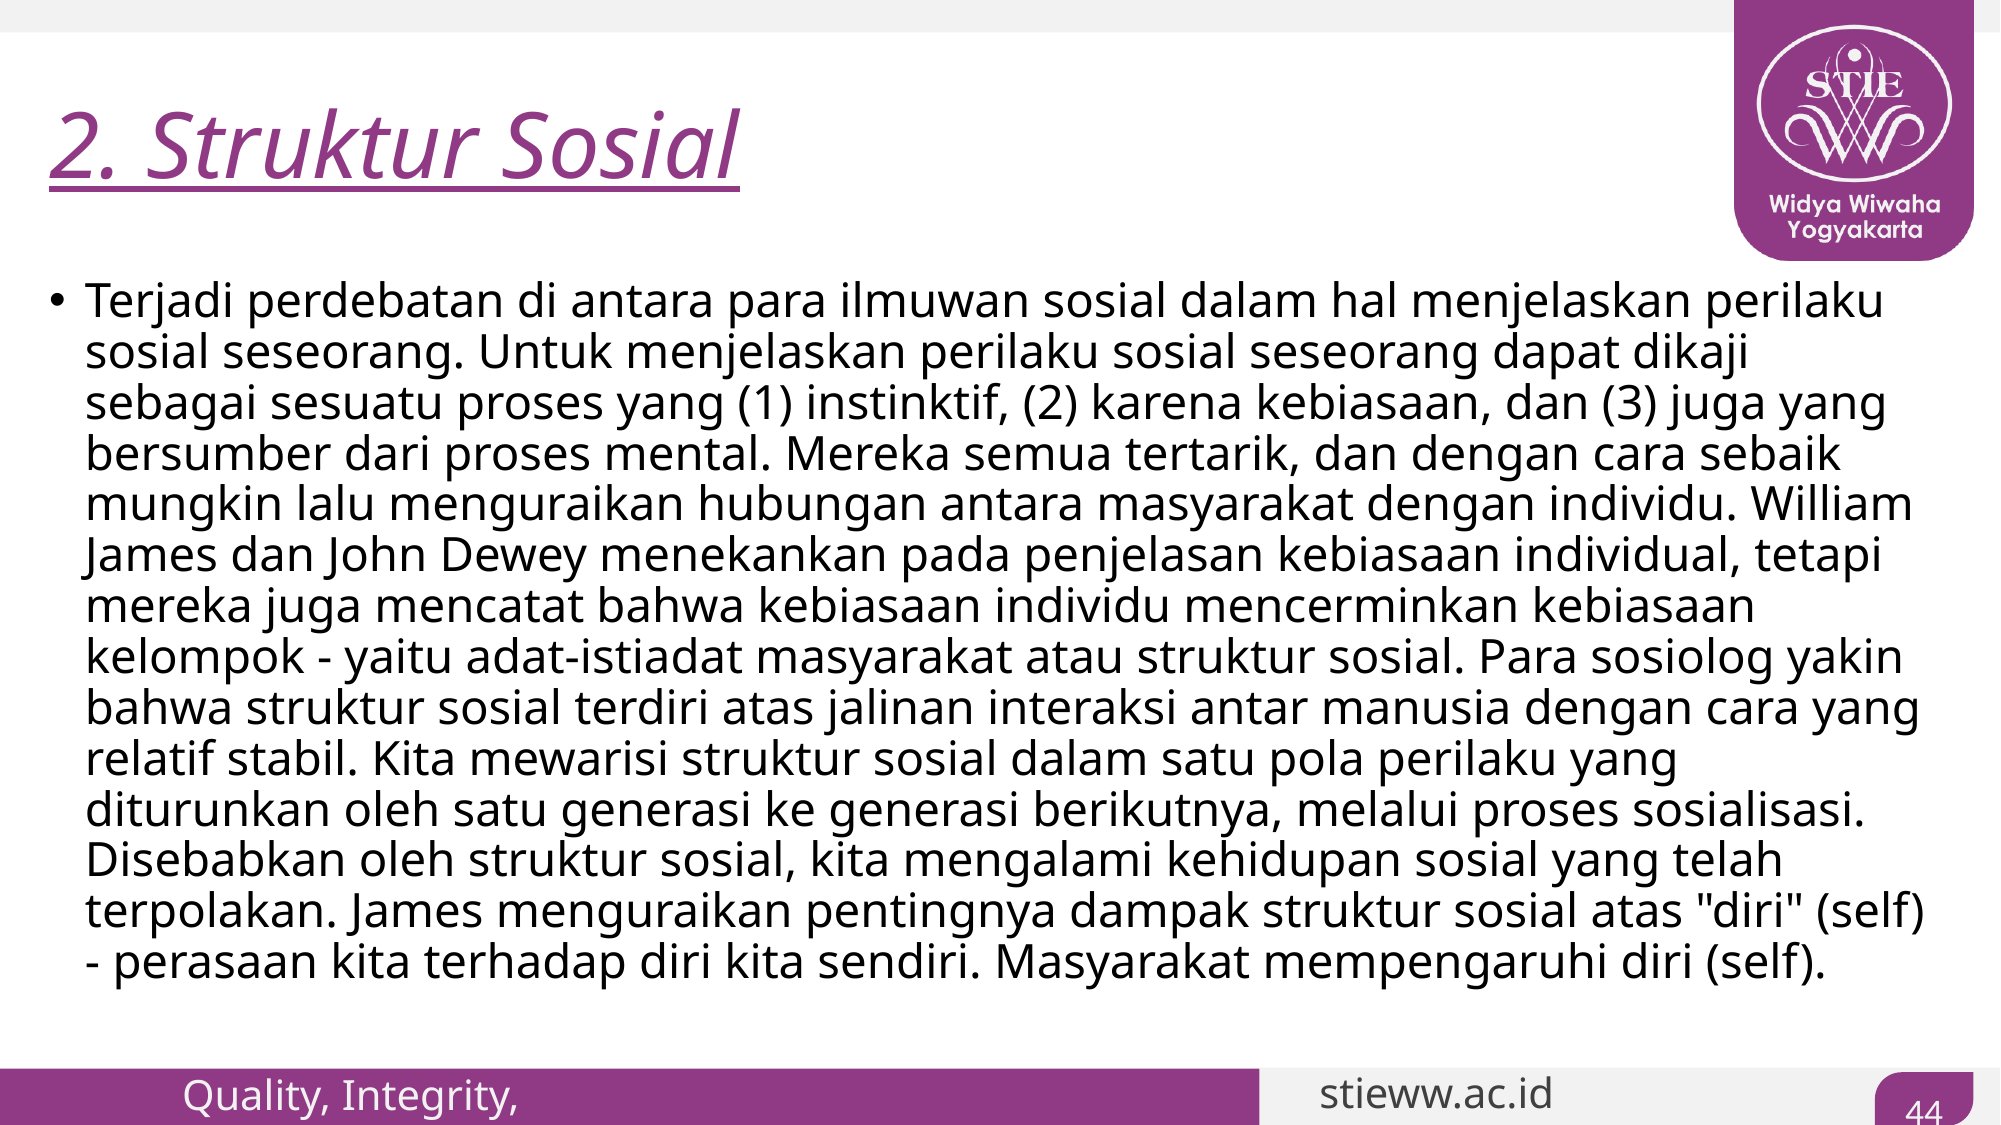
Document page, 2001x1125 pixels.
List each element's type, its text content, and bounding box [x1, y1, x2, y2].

picture [1734, 0, 1974, 261]
list Terjadi perdebatan di antara para ilmuwan sosial dalam hal menjelaskan perilaku sosial seseorang. Untuk menjelaskan perilaku sosial seseorang dapat dikaji sebagai sesuatu proses yang (1) instinktif, (2) karena kebiasaan, dan (3) juga yang bersumber dari proses mental. Mereka semua tertarik, dan dengan cara sebaik mungkin lalu menguraikan hubungan antara masyarakat dengan individu. William James dan John Dewey menekankan pada penjelasan kebiasaan individual, tetapi mereka juga mencatat bahwa kebiasaan individu mencerminkan kebiasaan kelompok - yaitu adat-istiadat masyarakat atau struktur sosial. Para sosiolog yakin bahwa struktur sosial terdiri atas jalinan interaksi antar manusia dengan cara yang relatif stabil. Kita mewarisi struktur sosial dalam satu pola perilaku yang diturunkan oleh satu generasi ke generasi berikutnya, melalui proses sosialisasi. Disebabkan oleh struktur sosial, kita mengalami kehidupan sosial yang telah terpolakan. James menguraikan pentingnya dampak struktur sosial atas "diri" (self) - perasaan kita terhadap diri kita sendiri. Masyarakat mempengaruhi diri (self). [34, 269, 1943, 1032]
title 2. Struktur Sosial [34, 66, 1702, 232]
